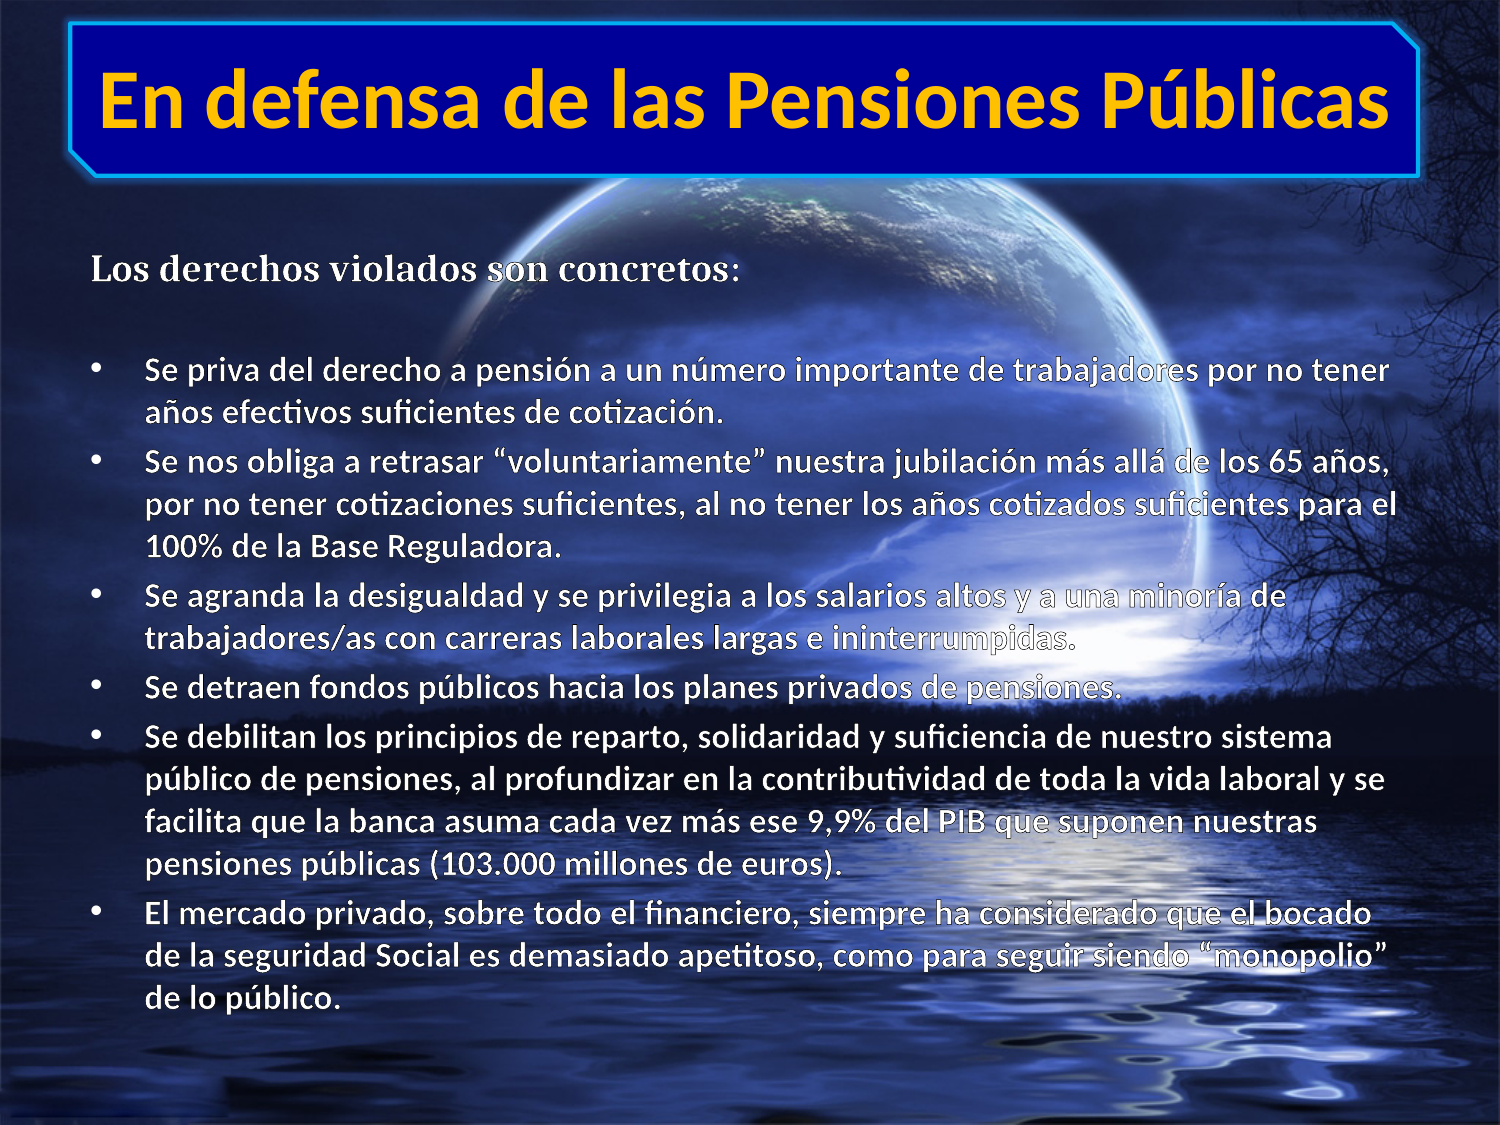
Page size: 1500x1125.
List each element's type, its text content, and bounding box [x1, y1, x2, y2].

picture [0, 0, 1500, 1125]
title En defensa de las Pensiones Públicas [70, 23, 1421, 166]
list Los derechos violados son concretos: Se priva del derecho a pensión a un número importante de trabajadores por no tener años efectivos suficientes de cotización. Se nos obliga a retrasar “voluntariamente” nuestra jubilación más allá de los 65 años, por no tener cotizaciones suficientes, al no tener los años cotizados suficientes para el 100% de la Base Reguladora. Se agranda la desigualdad y se privilegia a los salarios altos y a una minoría de trabajadores/as con carreras laborales largas e ininterrumpidas. Se detraen fondos públicos hacia los planes privados de pensiones. Se debilitan los principios de reparto, solidaridad y suficiencia de nuestro sistema público de pensiones, al profundizar en la contributividad de toda la vida laboral y se facilita que la banca asuma cada vez más ese 9,9% del PIB que suponen nuestras pensiones públicas (103.000 millones de euros). El mercado privado, sobre todo el financiero, siempre ha considerado que el bocado de la seguridad Social es demasiado apetitoso, como para seguir siendo “monopolio” de lo público. [75, 234, 1425, 1032]
